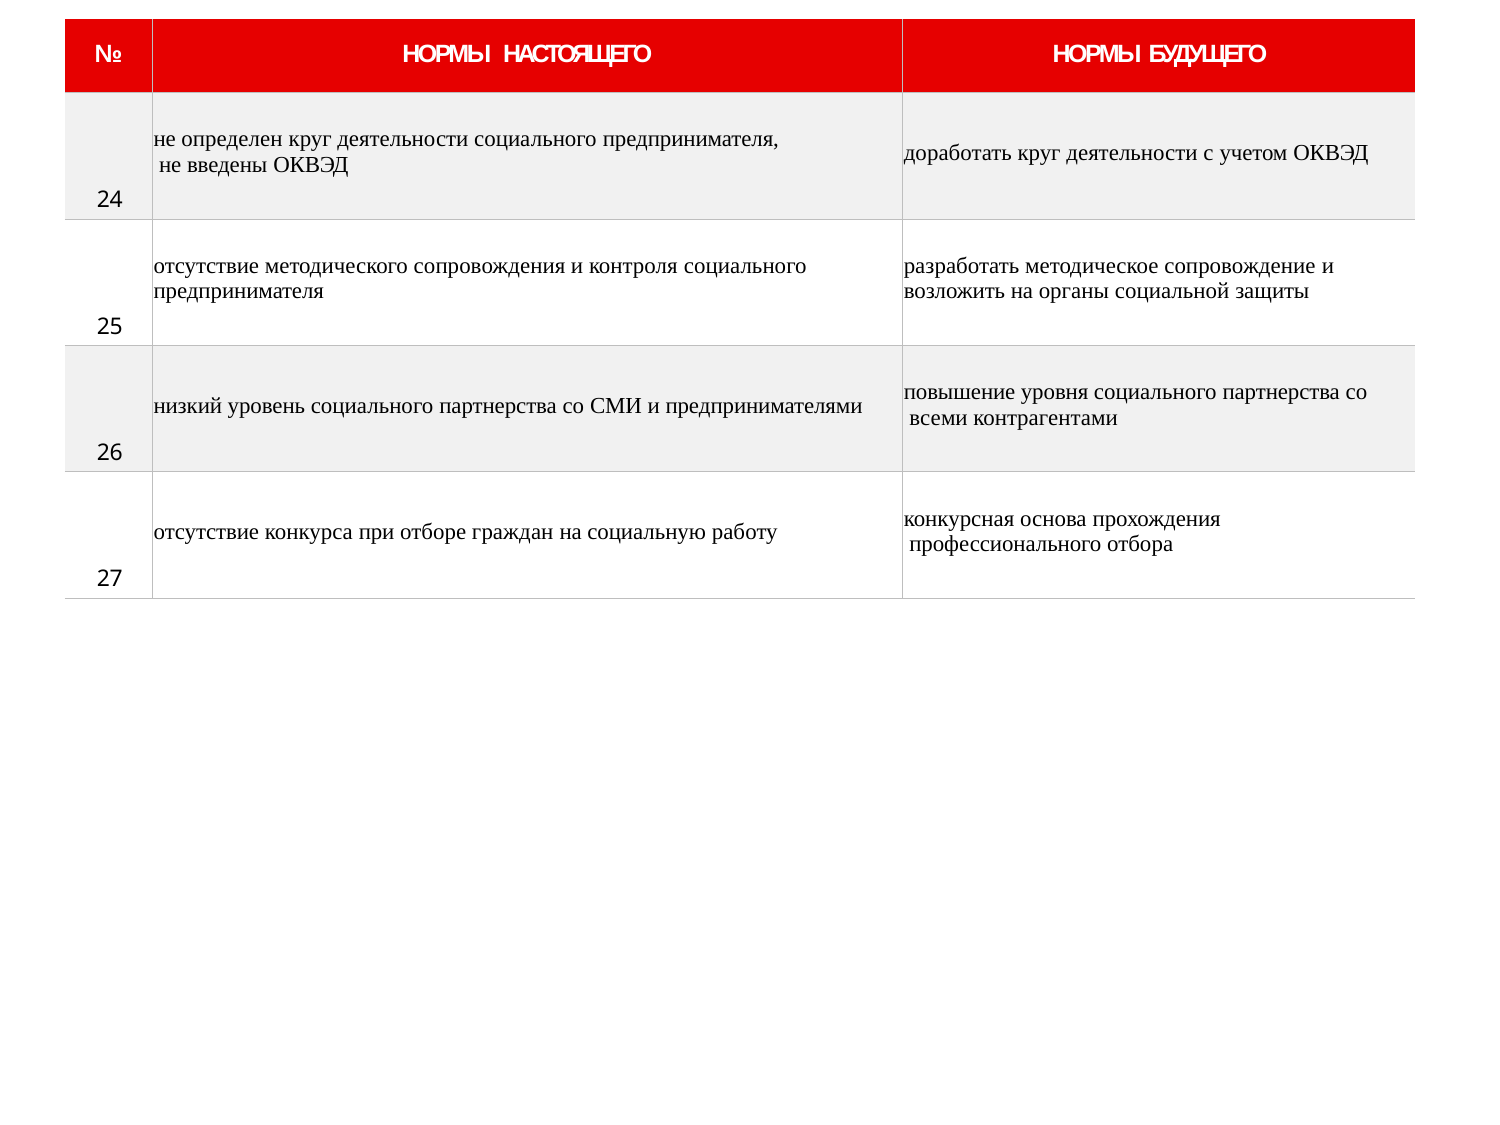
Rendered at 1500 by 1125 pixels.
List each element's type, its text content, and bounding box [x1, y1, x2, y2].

table_cell доработать круг деятельности с учетом ОКВЭД [903, 93, 1415, 219]
table_cell разработать методическое сопровождение и возложить на органы социальной защиты [903, 220, 1415, 345]
table_header НОРМЫ БУДУЩЕГО [903, 19, 1415, 92]
table_cell отсутствие конкурса при отборе граждан на социальную работу [153, 472, 902, 598]
table_cell 25 [65, 220, 152, 345]
table_cell повышение уровня социального партнерства со всеми контрагентами [903, 346, 1415, 471]
table_header № [65, 19, 152, 92]
table_cell 24 [65, 93, 152, 219]
table_cell отсутствие методического сопровождения и контроля социального предпринимателя [153, 220, 902, 345]
table_cell низкий уровень социального партнерства со СМИ и предпринимателями [153, 346, 902, 471]
table_cell конкурсная основа прохождения профессионального отбора [903, 472, 1415, 598]
table_cell 26 [65, 346, 152, 471]
table_header НОРМЫ НАСТОЯЩЕГО [153, 19, 902, 92]
table_cell 27 [65, 472, 152, 598]
table_cell не определен круг деятельности социального предпринимателя, не введены ОКВЭД [153, 93, 902, 219]
